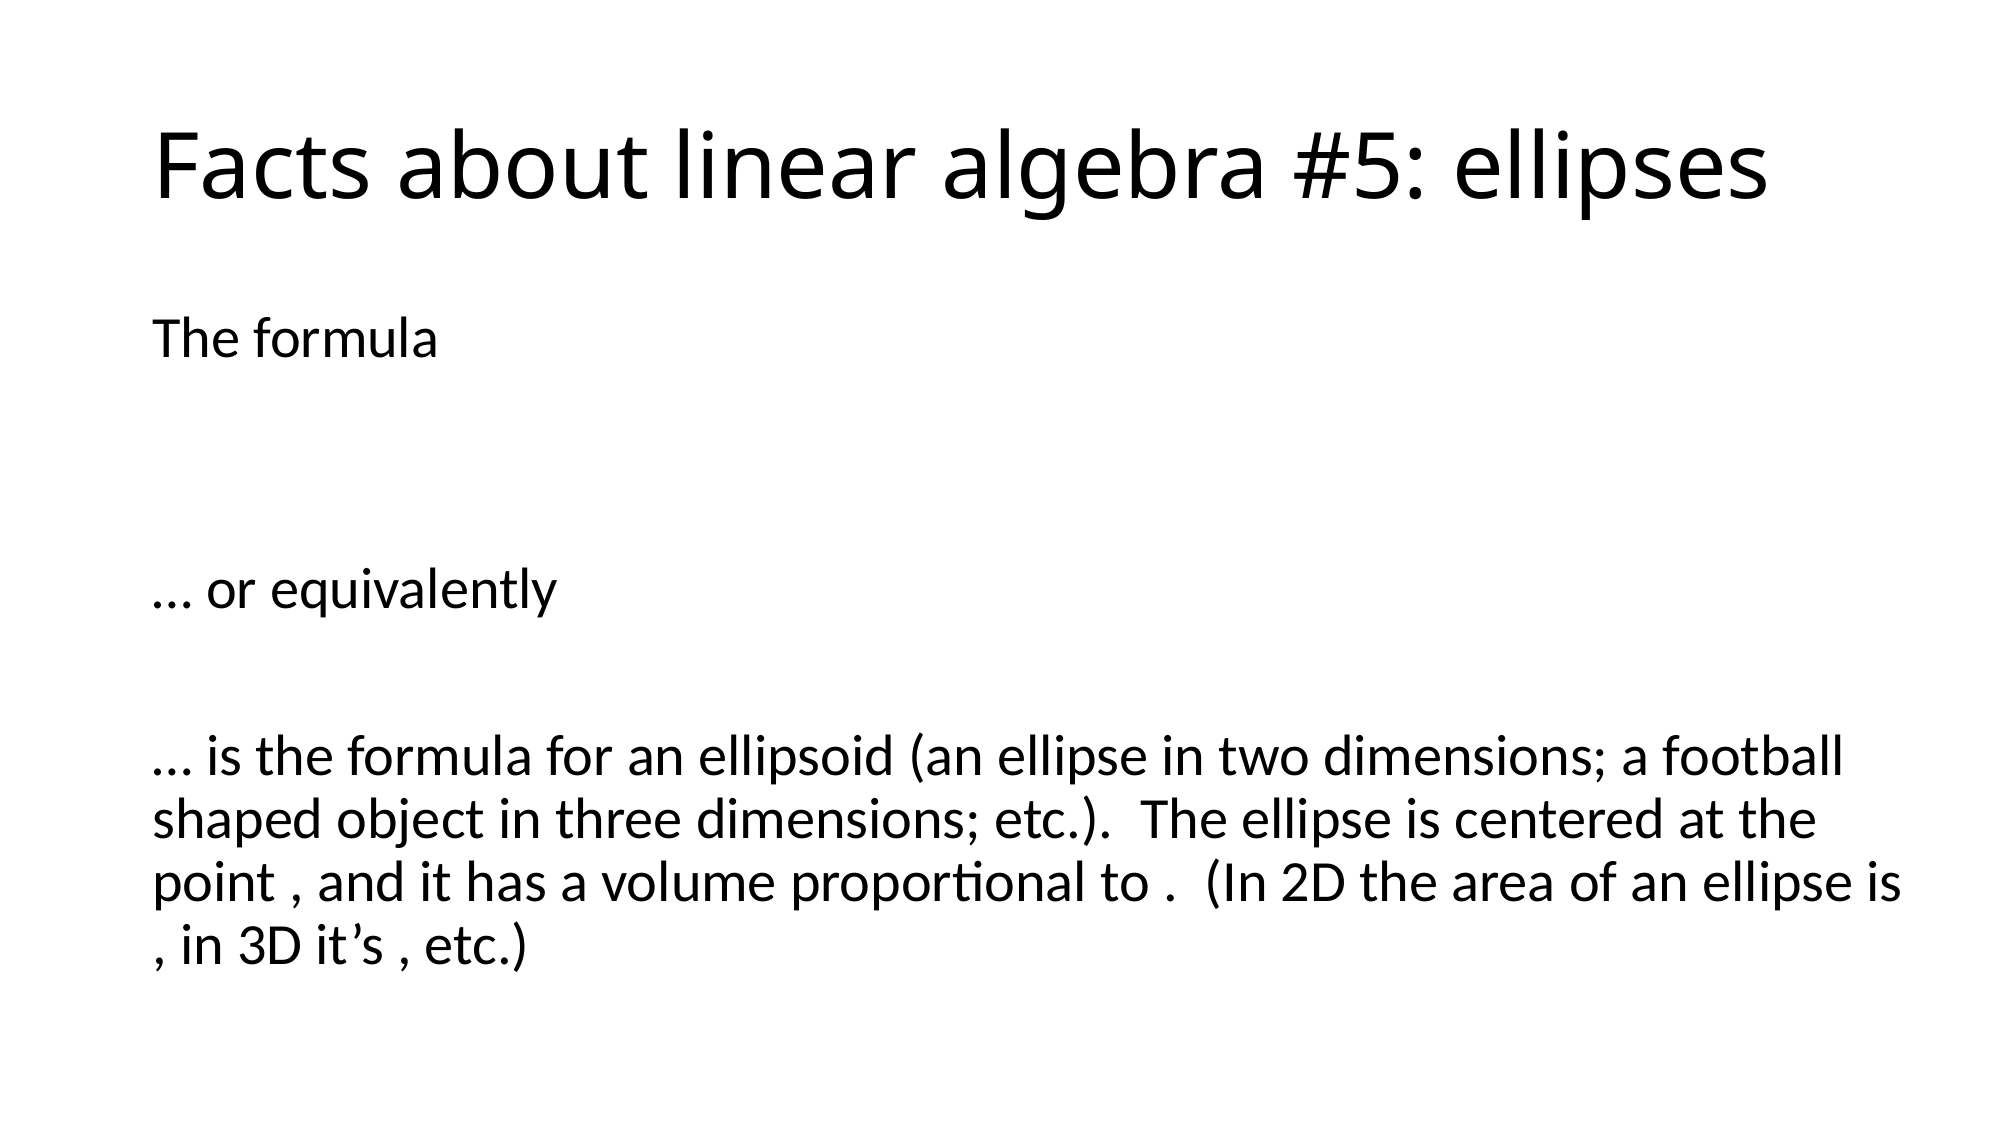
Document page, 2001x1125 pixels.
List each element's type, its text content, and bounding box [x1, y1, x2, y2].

title Facts about linear algebra #5: ellipses [137, 59, 1863, 278]
